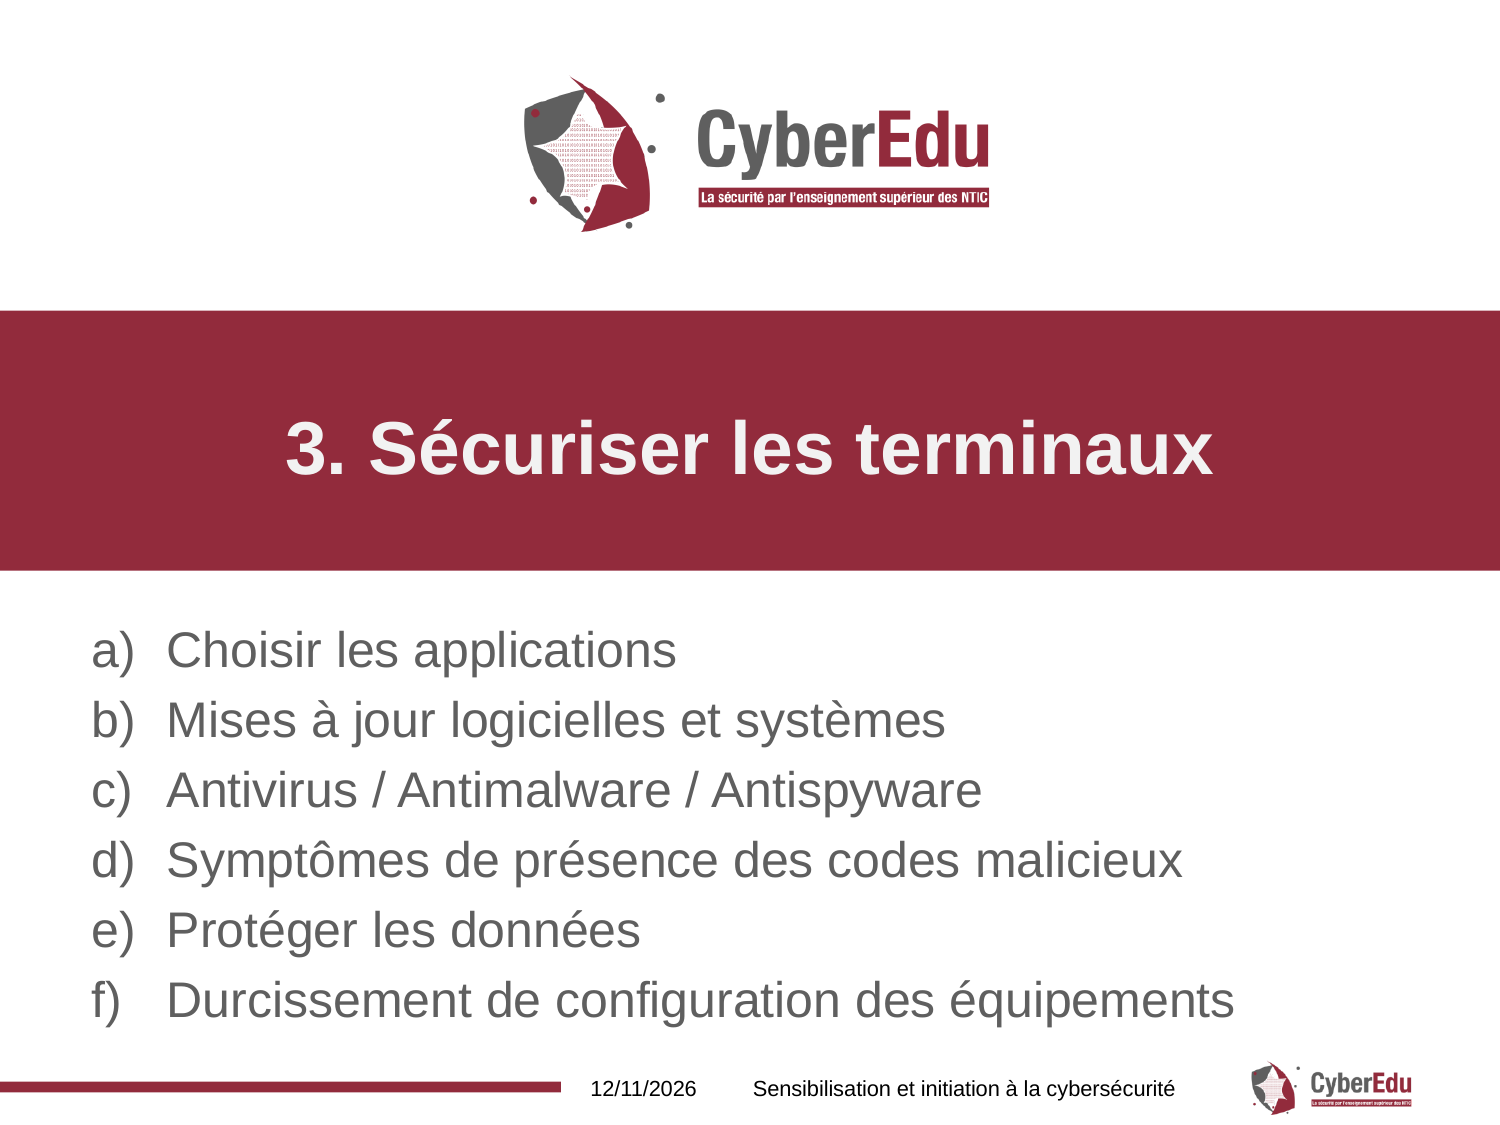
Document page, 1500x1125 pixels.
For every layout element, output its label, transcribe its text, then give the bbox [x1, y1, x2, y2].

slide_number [561, 1059, 727, 1118]
picture [509, 75, 991, 232]
title 3. Sécuriser les terminaux [75, 338, 1425, 551]
list Choisir les applications Mises à jour logicielles et systèmes Antivirus / Antimalware / Antispyware Symptômes de présence des codes malicieux Protéger les données Durcissement de configuration des équipements [76, 609, 1424, 1059]
picture [1246, 1060, 1412, 1115]
footer Sensibilisation et initiation à la cybersécurité [738, 1059, 1236, 1118]
